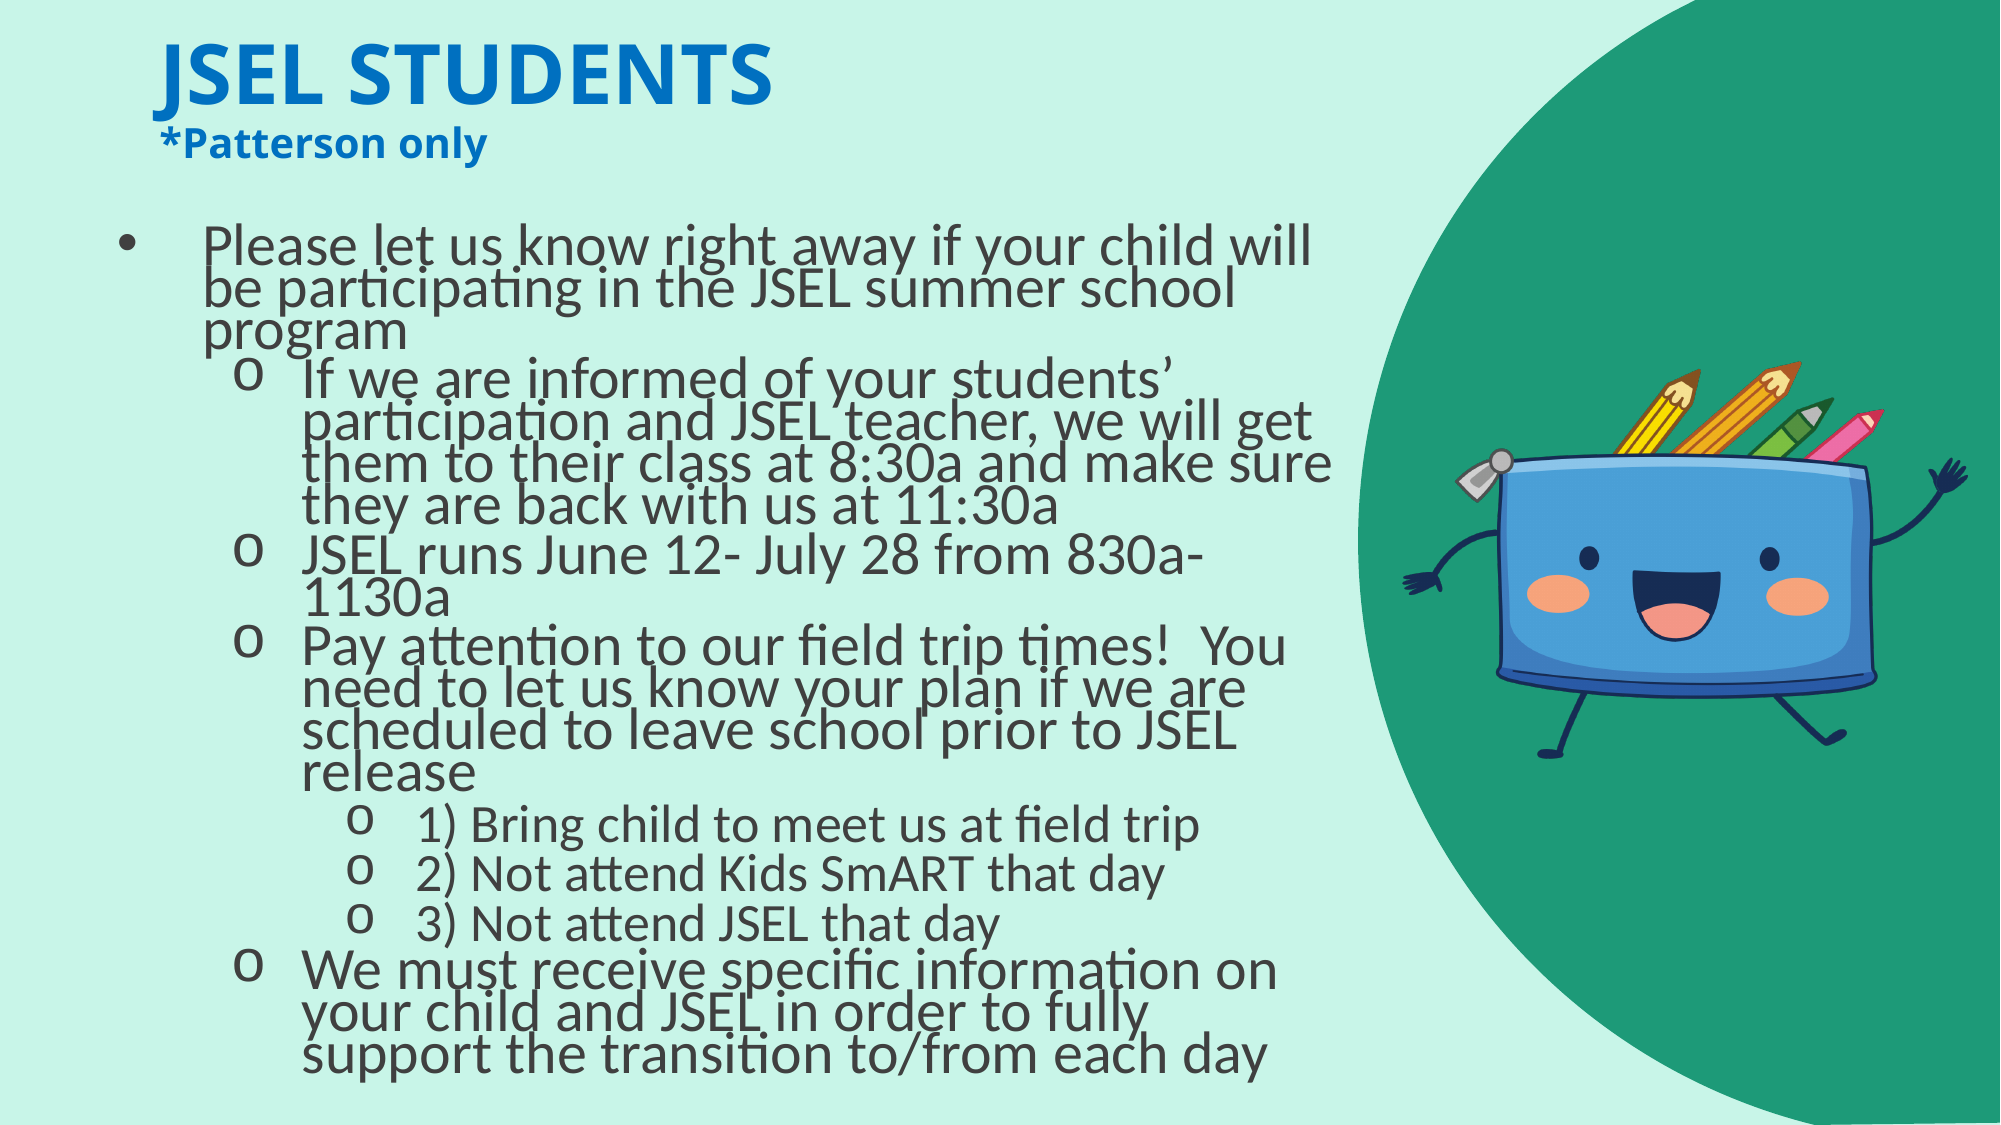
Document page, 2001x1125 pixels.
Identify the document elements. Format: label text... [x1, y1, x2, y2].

title JSEL STUDENTS *Patterson only [144, 43, 1195, 157]
list Please let us know right away if your child will be participating in the JSEL summer school program If we are informed of your students’ participation and JSEL teacher, we will get them to their class at 8:30a and make sure they are back with us at 11:30a JSEL runs June 12- July 28 from 830a-1130a Pay attention to our field trip times! You need to let us know your plan if we are scheduled to leave school prior to JSEL release 1) Bring child to meet us at field trip 2) Not attend Kids SmART that day 3) Not attend JSEL that day We must receive specific information on your child and JSEL in order to fully support the transition to/from each day [101, 227, 1359, 1101]
picture [1402, 361, 1968, 759]
text_box [1357, 0, 2000, 1125]
